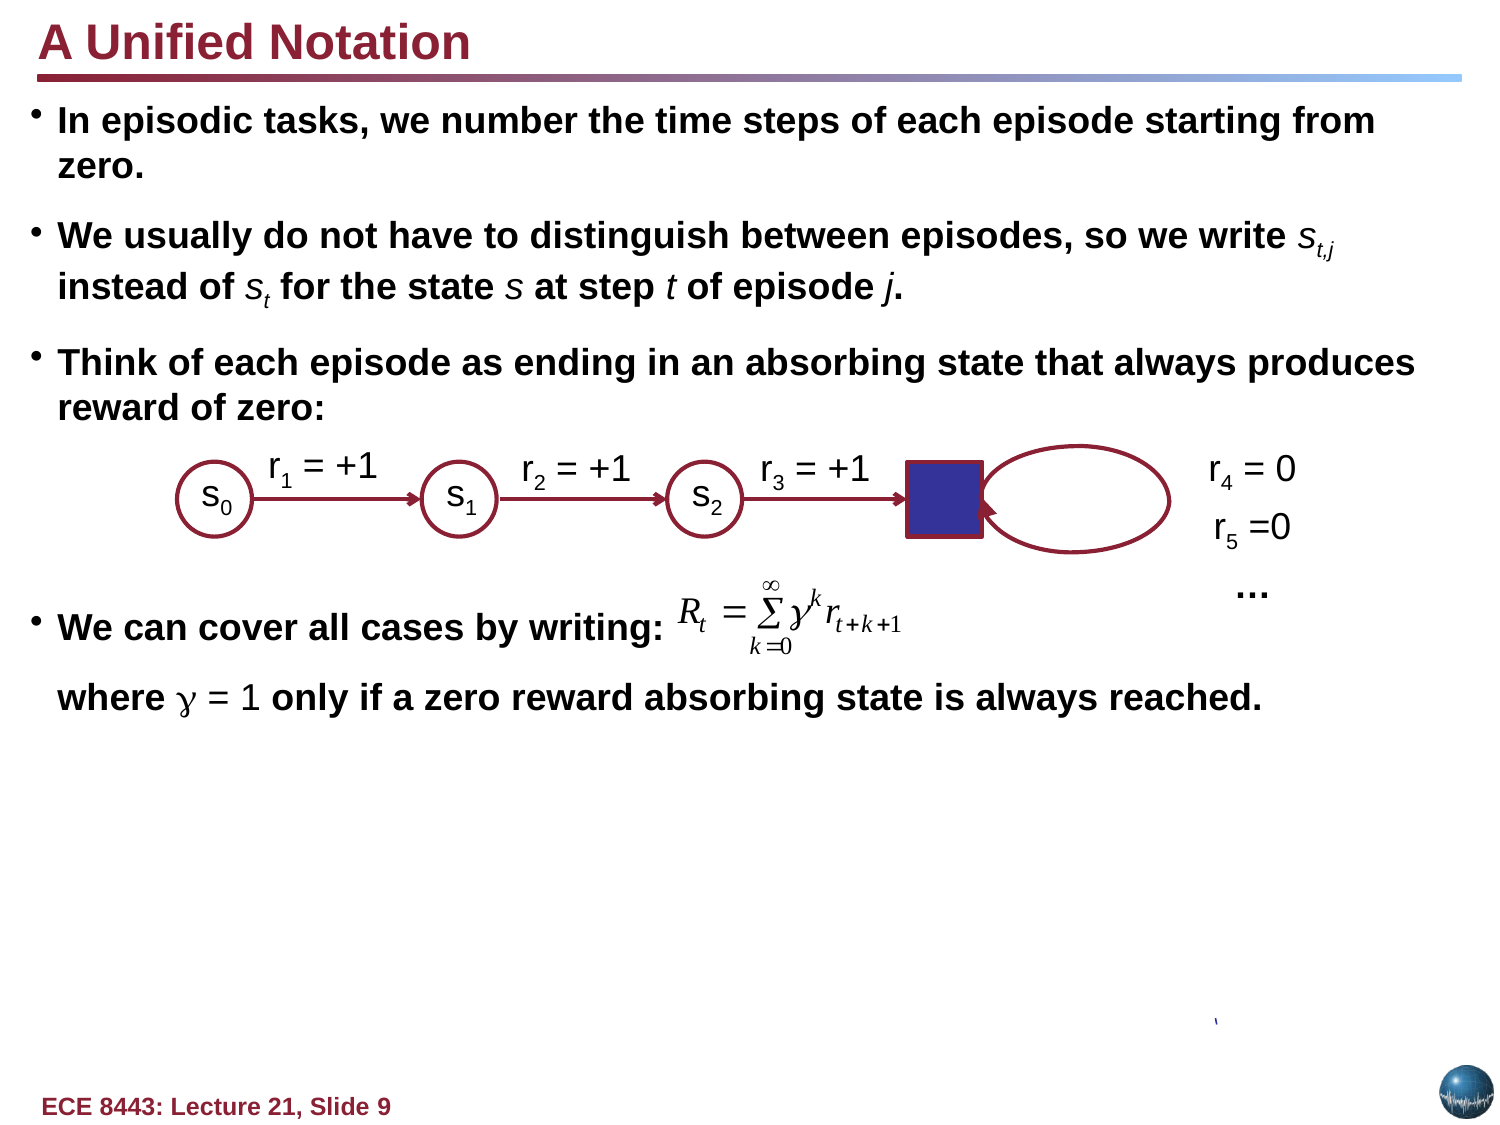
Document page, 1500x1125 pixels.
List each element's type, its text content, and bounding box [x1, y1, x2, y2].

list In episodic tasks, we number the time steps of each episode starting from zero. We usually do not have to distinguish between episodes, so we write st,j instead of st for the state s at step t of episode j. Think of each episode as ending in an absorbing state that always produces reward of zero: We can cover all cases by writing: where  = 1 only if a zero reward absorbing state is always reached. [30, 96, 1464, 733]
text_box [672, 566, 907, 662]
text_box [1214, 1006, 1290, 1025]
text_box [176, 440, 1317, 599]
text_box A Unified Notation [37, 9, 1163, 70]
picture [1439, 1065, 1494, 1119]
